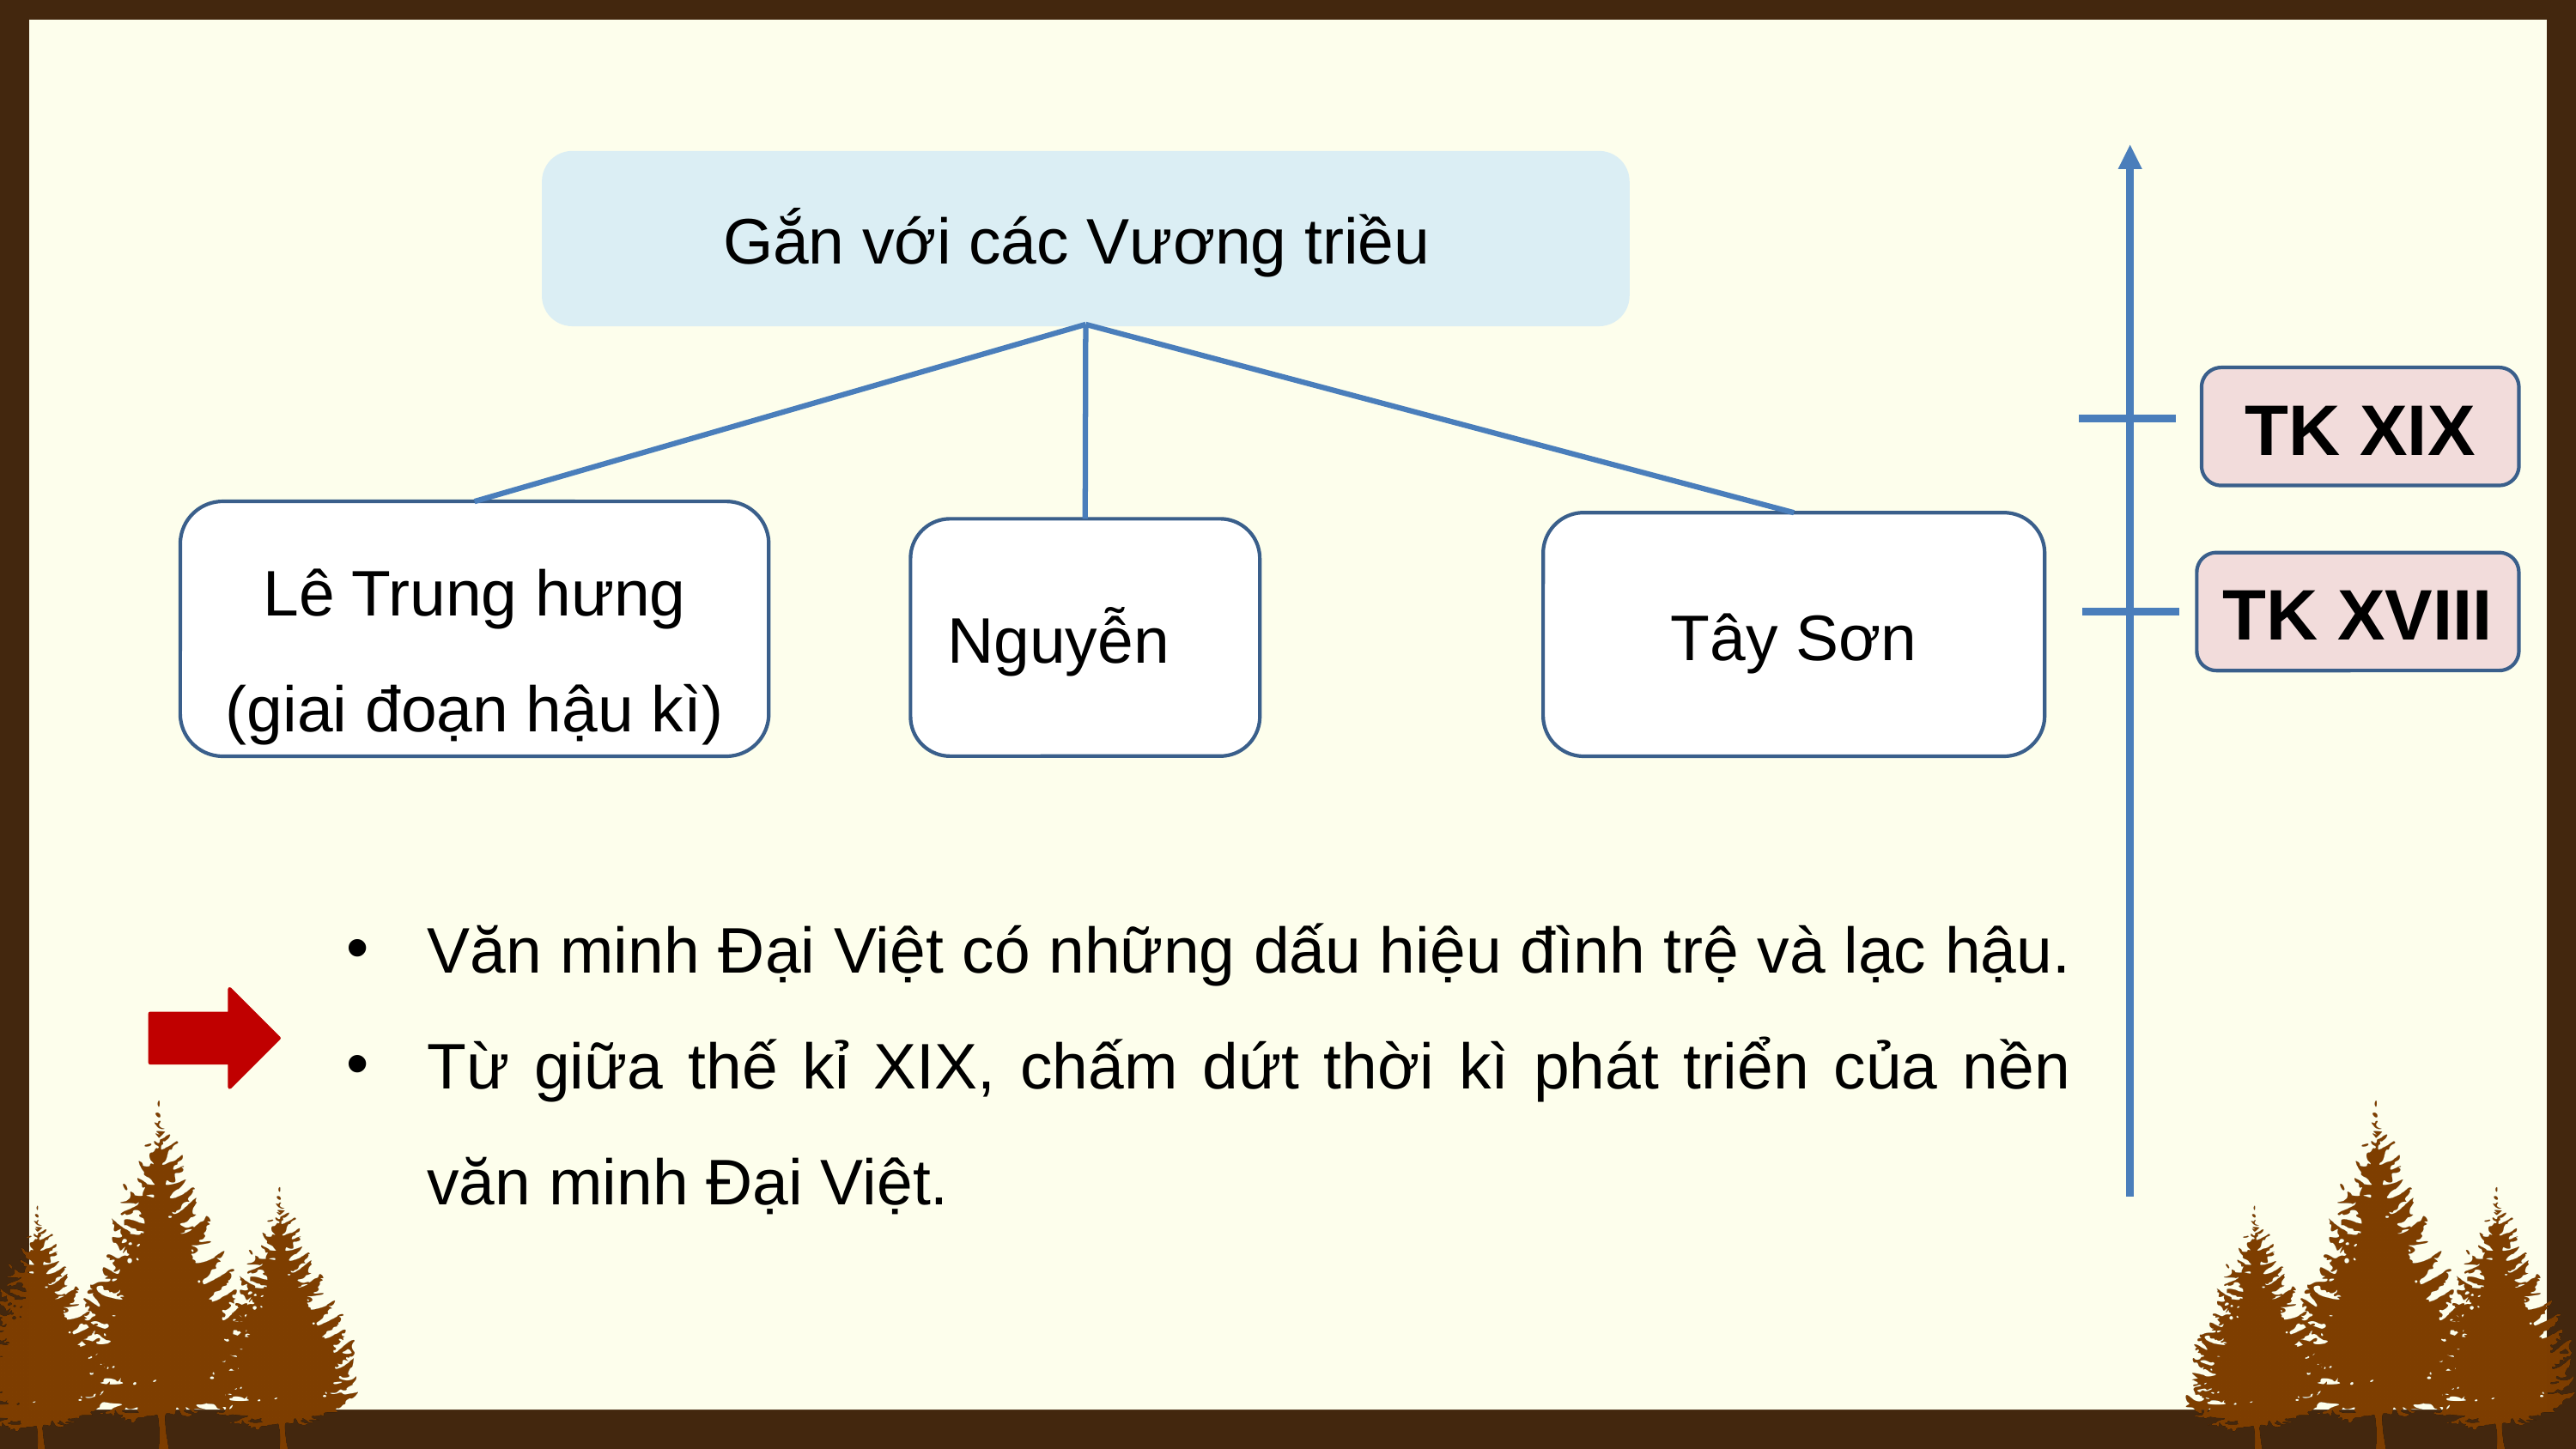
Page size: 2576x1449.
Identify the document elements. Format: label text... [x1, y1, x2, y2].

text_box [29, 19, 2547, 1410]
picture [0, 1100, 359, 1449]
text_box Nguyễn [908, 517, 1262, 758]
text_box Gắn với các Vương triều [542, 150, 1630, 323]
picture [2184, 1100, 2576, 1449]
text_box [149, 863, 2085, 1214]
text_box Lê Trung hưng (giai đoạn hậu kì) [178, 499, 771, 759]
text_box Tây Sơn [1541, 511, 2047, 759]
text_box TK XVIII [2195, 550, 2521, 673]
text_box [1086, 324, 1795, 513]
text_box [474, 324, 1084, 502]
text_box TK XIX [2199, 365, 2521, 488]
